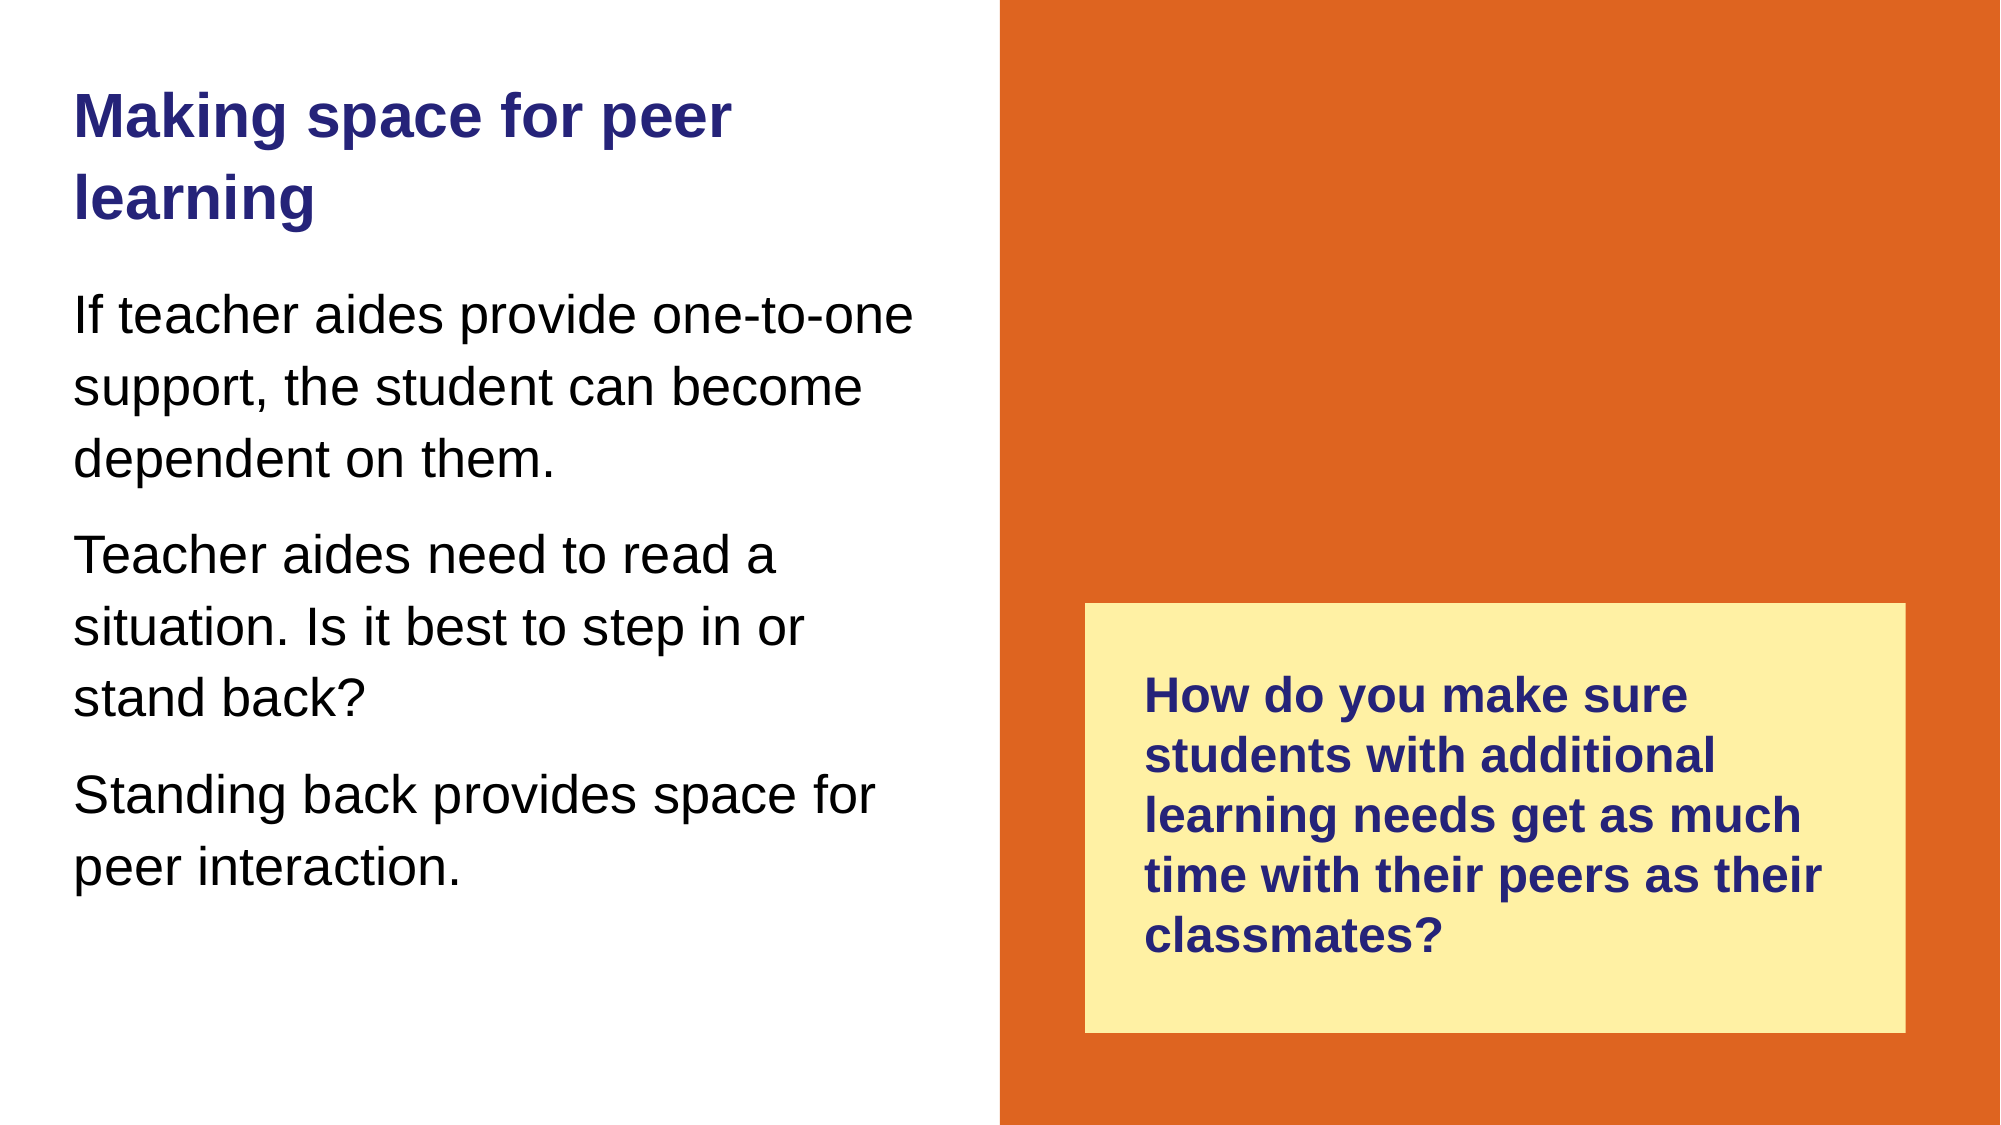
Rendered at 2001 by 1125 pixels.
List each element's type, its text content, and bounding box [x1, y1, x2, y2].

title Making space for peer learning [59, 59, 963, 249]
list If teacher aides provide one-to-one support, the student can become dependent on them. Teacher aides need to read a situation. Is it best to step in or stand back? Standing back provides space for peer interaction. [59, 265, 969, 1040]
text_box How do you make sure students with additional learning needs get as much time with their peers as their classmates? [1085, 603, 1906, 1033]
